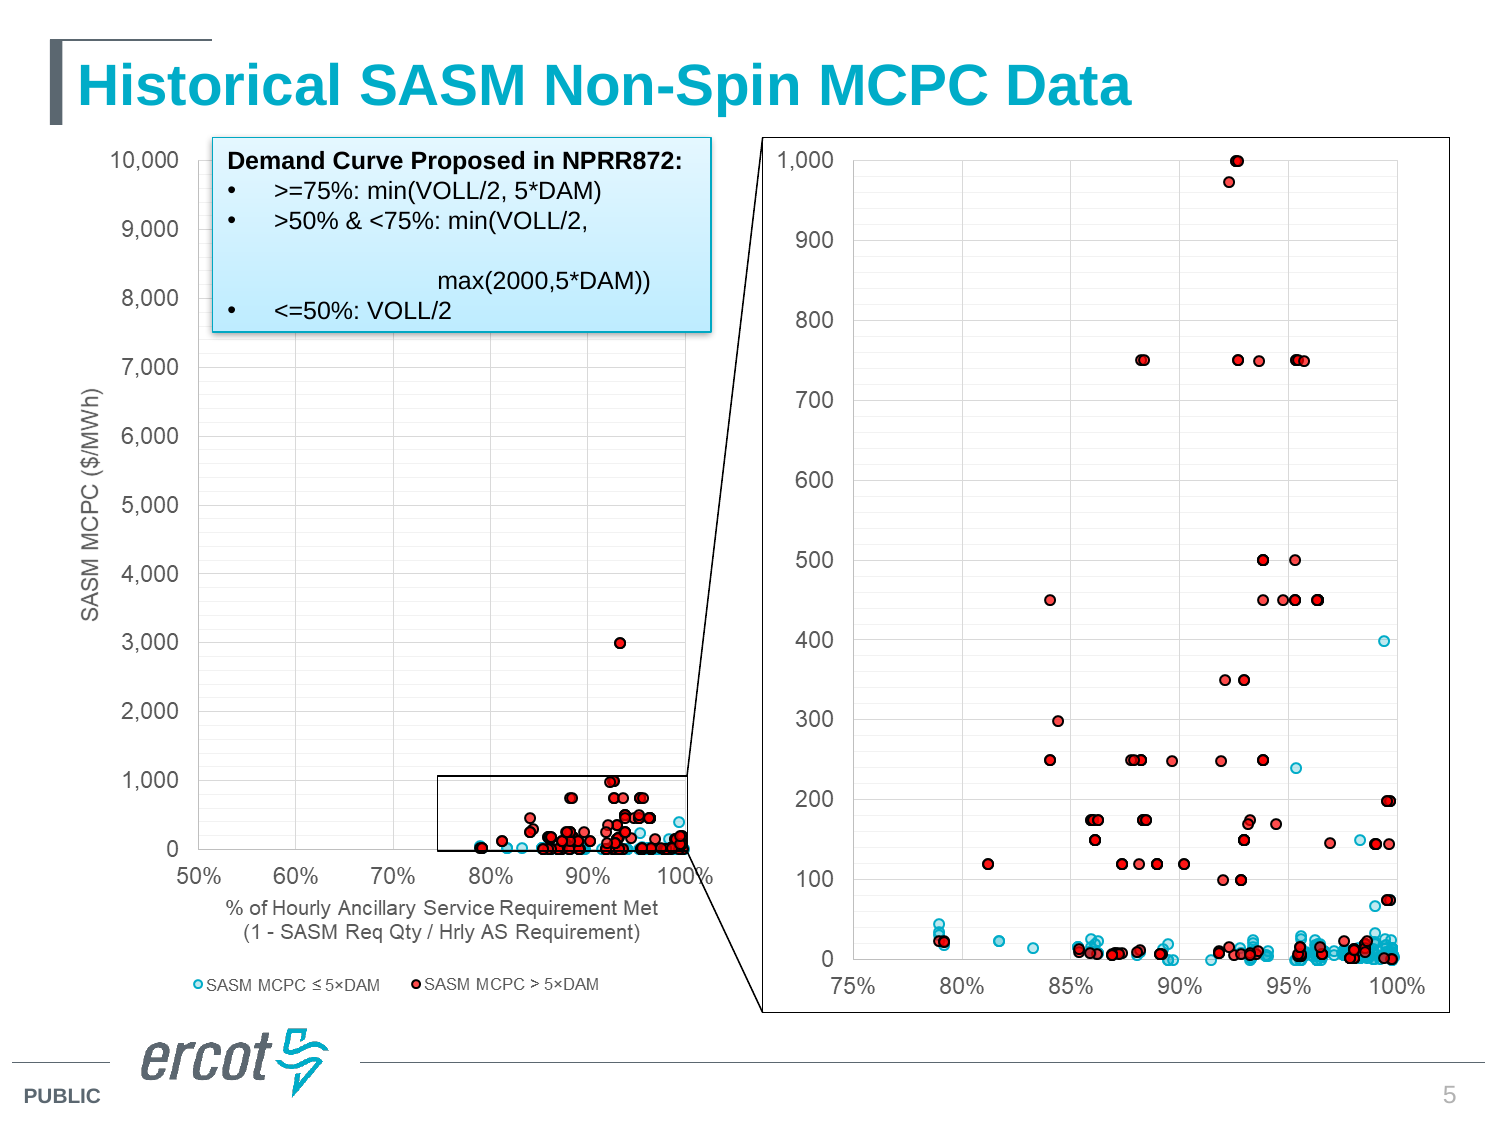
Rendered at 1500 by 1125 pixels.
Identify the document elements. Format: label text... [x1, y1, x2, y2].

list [762, 137, 1451, 1013]
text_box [686, 137, 763, 777]
slide_number 5 [1412, 1076, 1488, 1112]
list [49, 137, 738, 1013]
picture [137, 1024, 332, 1100]
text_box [686, 850, 763, 1013]
title Historical SASM Non-Spin MCPC Data [62, 39, 1450, 125]
